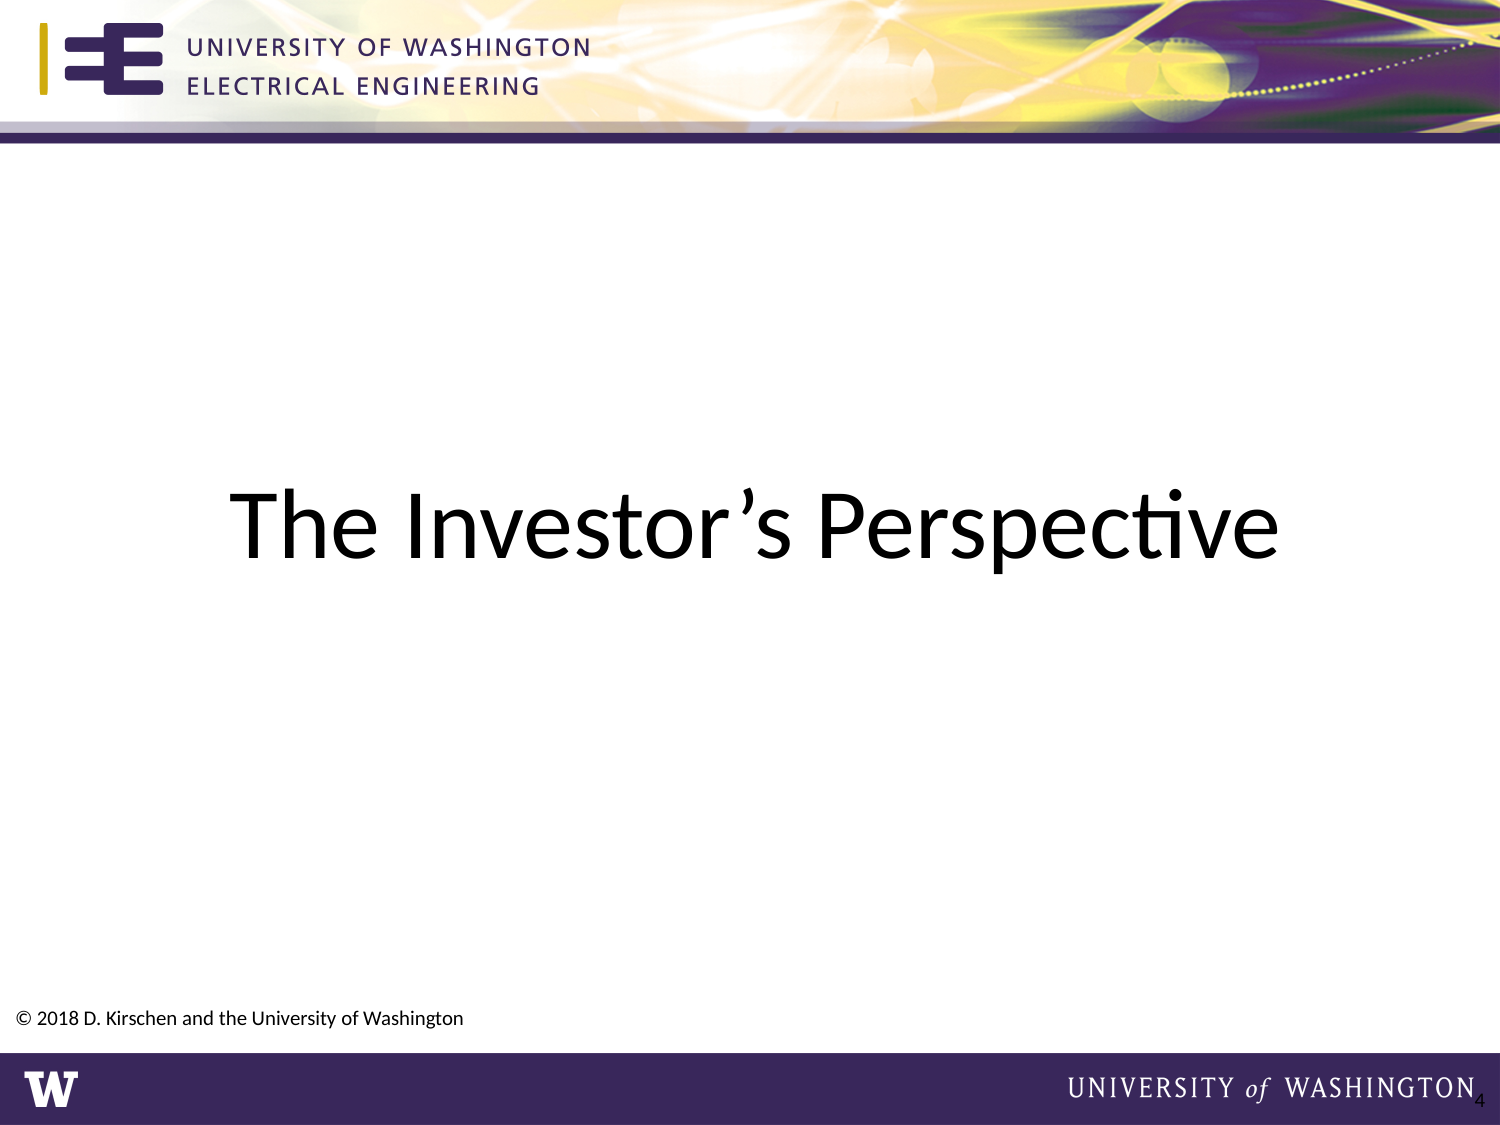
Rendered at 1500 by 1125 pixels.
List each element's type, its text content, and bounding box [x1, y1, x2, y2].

picture [0, 0, 1500, 1125]
slide_number © 2018 D. Kirschen and the University of Washington [0, 986, 547, 1047]
list The Investor’s Perspective [118, 340, 1394, 587]
slide_number 4 [1149, 1069, 1500, 1125]
